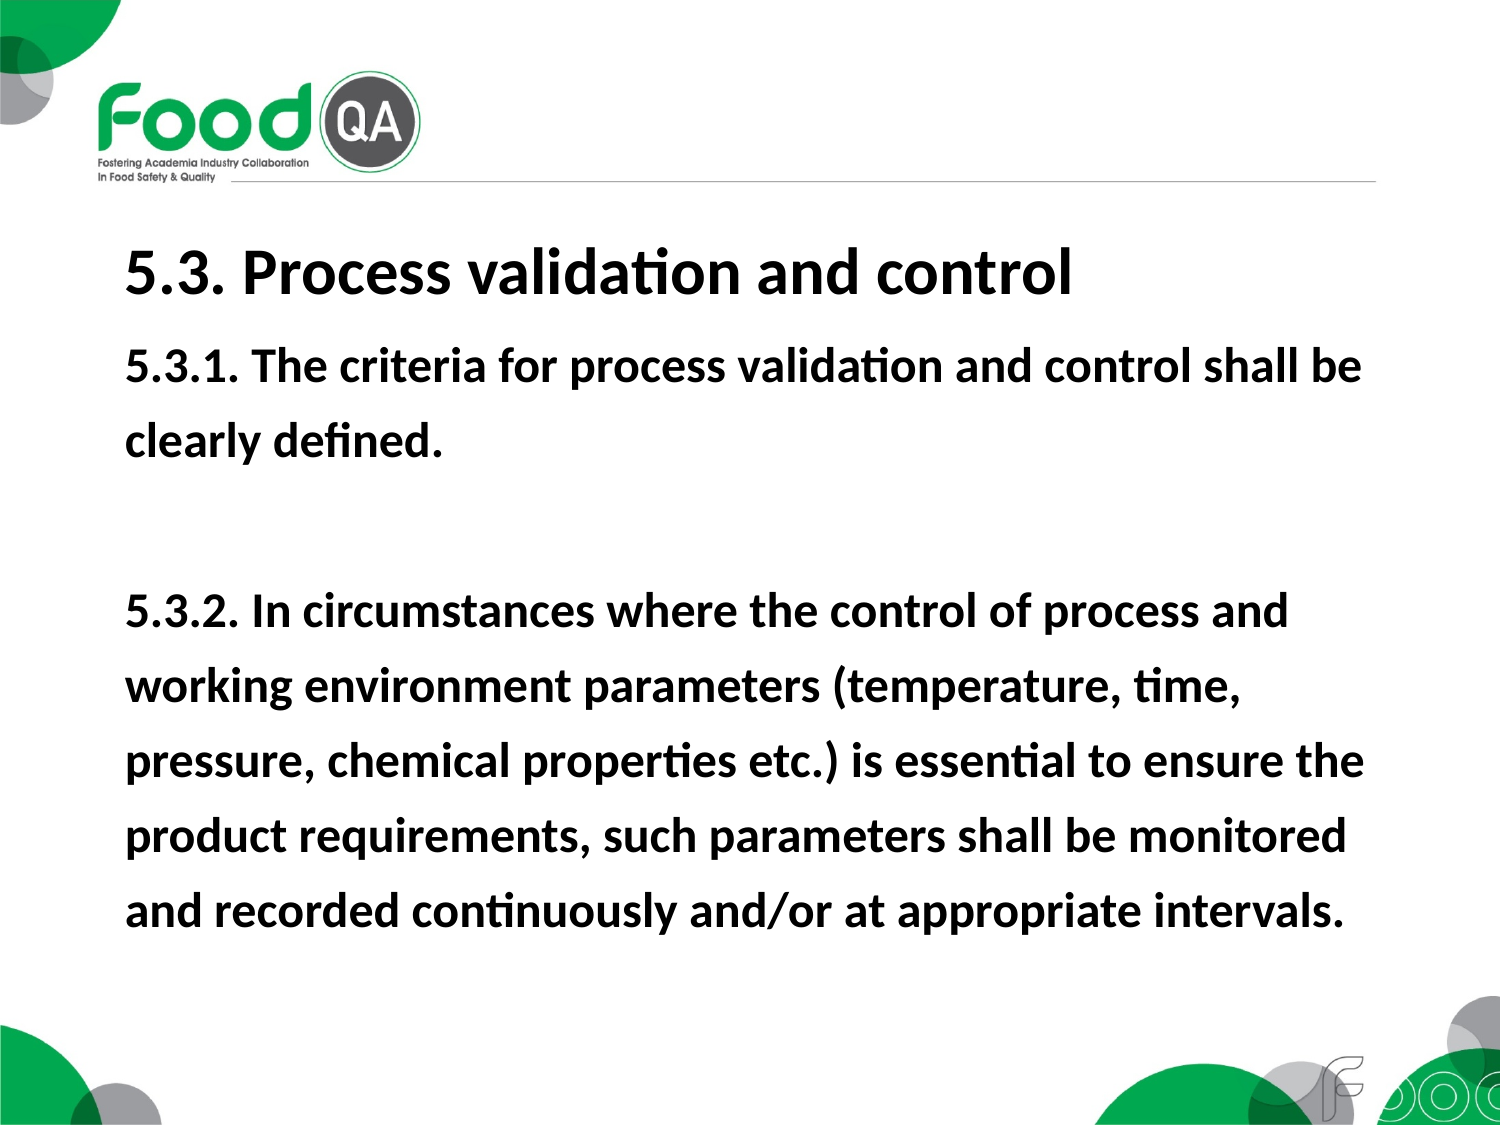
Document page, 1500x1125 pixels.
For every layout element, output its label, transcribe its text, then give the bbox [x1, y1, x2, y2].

picture [0, 984, 1500, 1125]
picture [0, 0, 1497, 188]
subtitle 5.3. Process validation and control 5.3.1. The criteria for process validation and control shall be clearly defined. 5.3.2. In circumstances where the control of process and working environment parameters (temperature, time, pressure, chemical properties etc.) is essential to ensure the product requirements, such parameters shall be monitored and recorded continuously and/or at appropriate intervals. 5.3.3. All rework operations shall be validated, monitored and documented. These operations shall not affect the product requirements. 5.3.4. There shall be appropriate procedures for prompt notification, recording and monitoring of equipment malfunction and process deviations. 5.3.5. Process validation shall be performed using the collected data that is relevant for product safety and the processes. If substantial modifications occur, a revalidation shall be car- ried out. [109, 224, 1450, 983]
